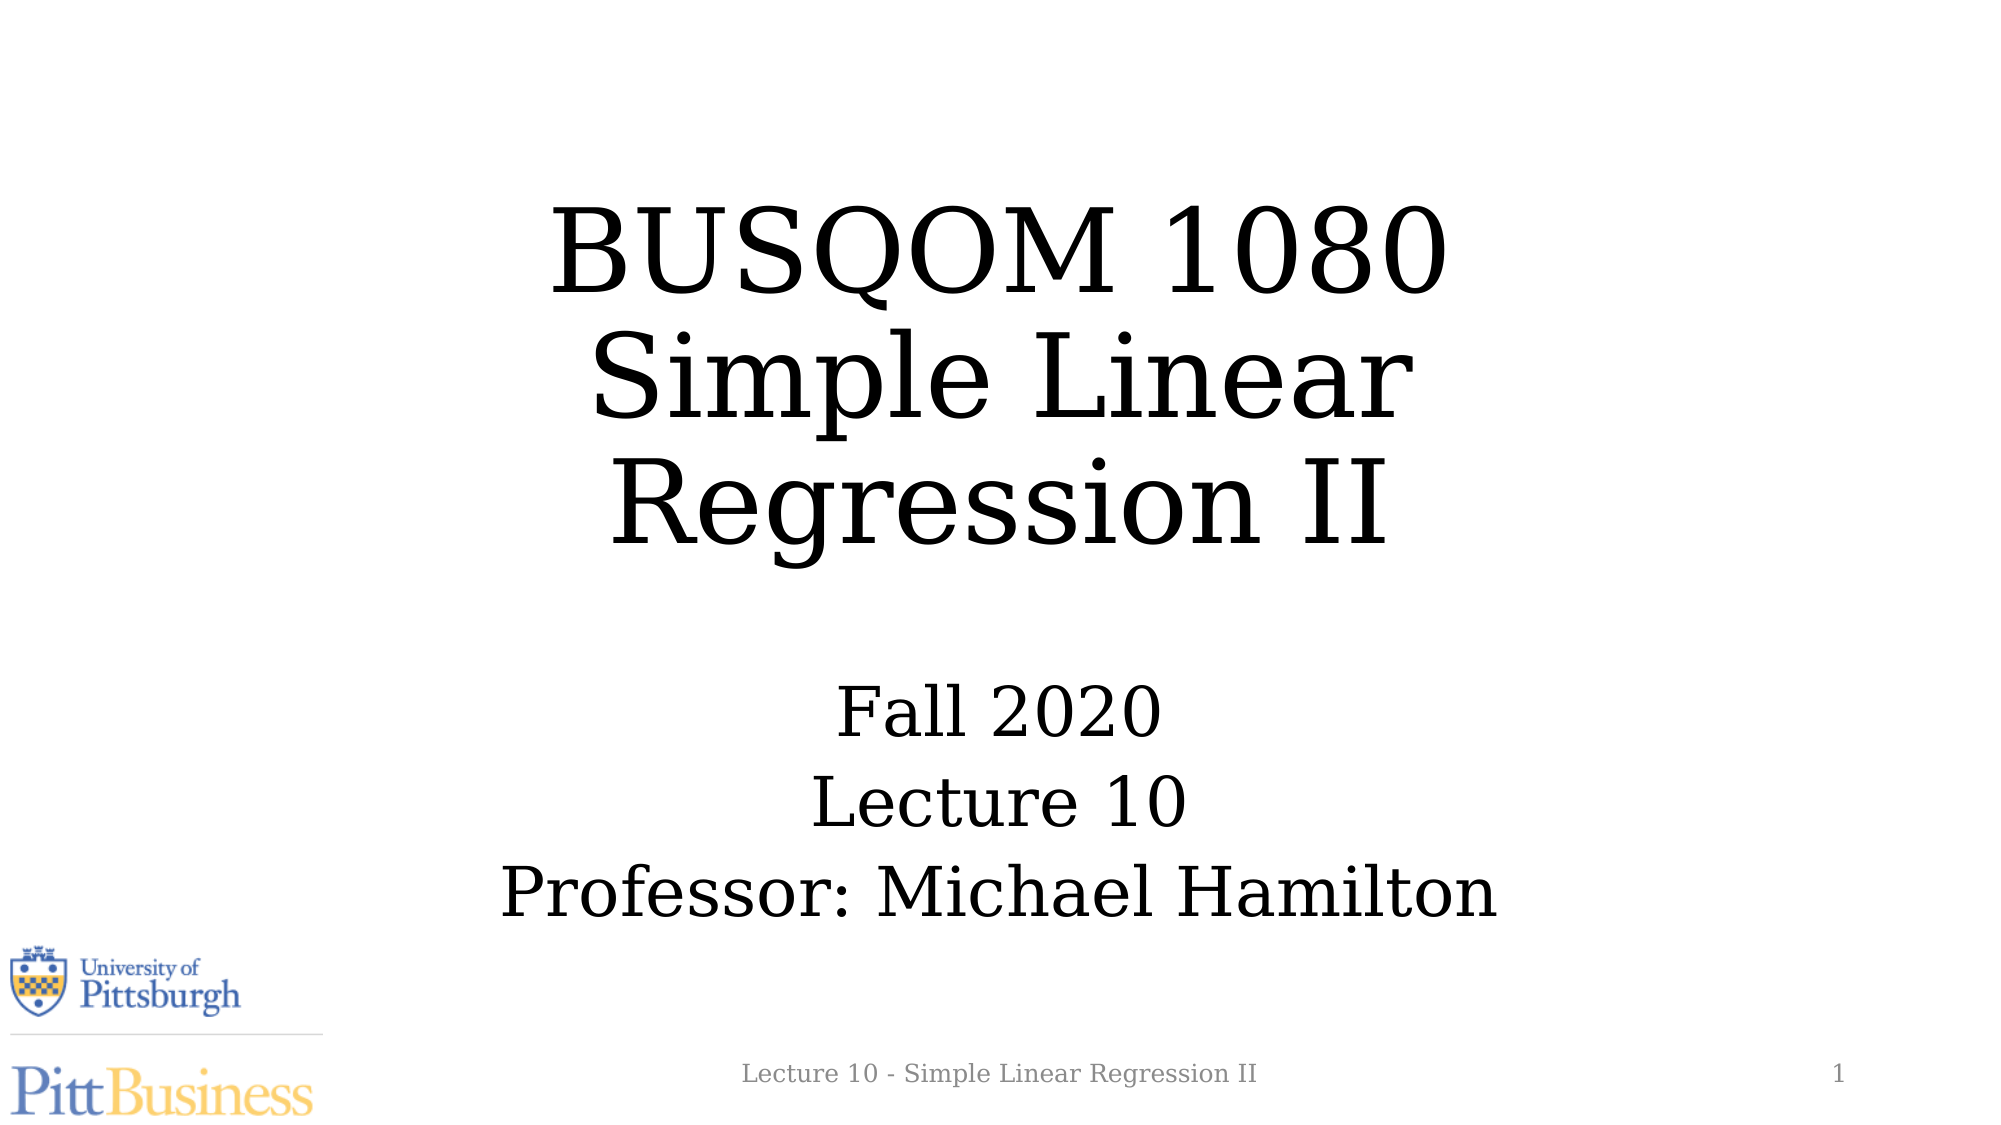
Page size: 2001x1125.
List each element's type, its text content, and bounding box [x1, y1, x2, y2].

footer Lecture 10 - Simple Linear Regression II [662, 1042, 1338, 1103]
title BUSQOM 1080 Simple Linear Regression II [249, 184, 1750, 576]
slide_number 1 [1412, 1042, 1863, 1103]
subtitle Fall 2020 Lecture 10 Professor: Michael Hamilton [249, 669, 1750, 941]
text_box [0, 935, 323, 1125]
